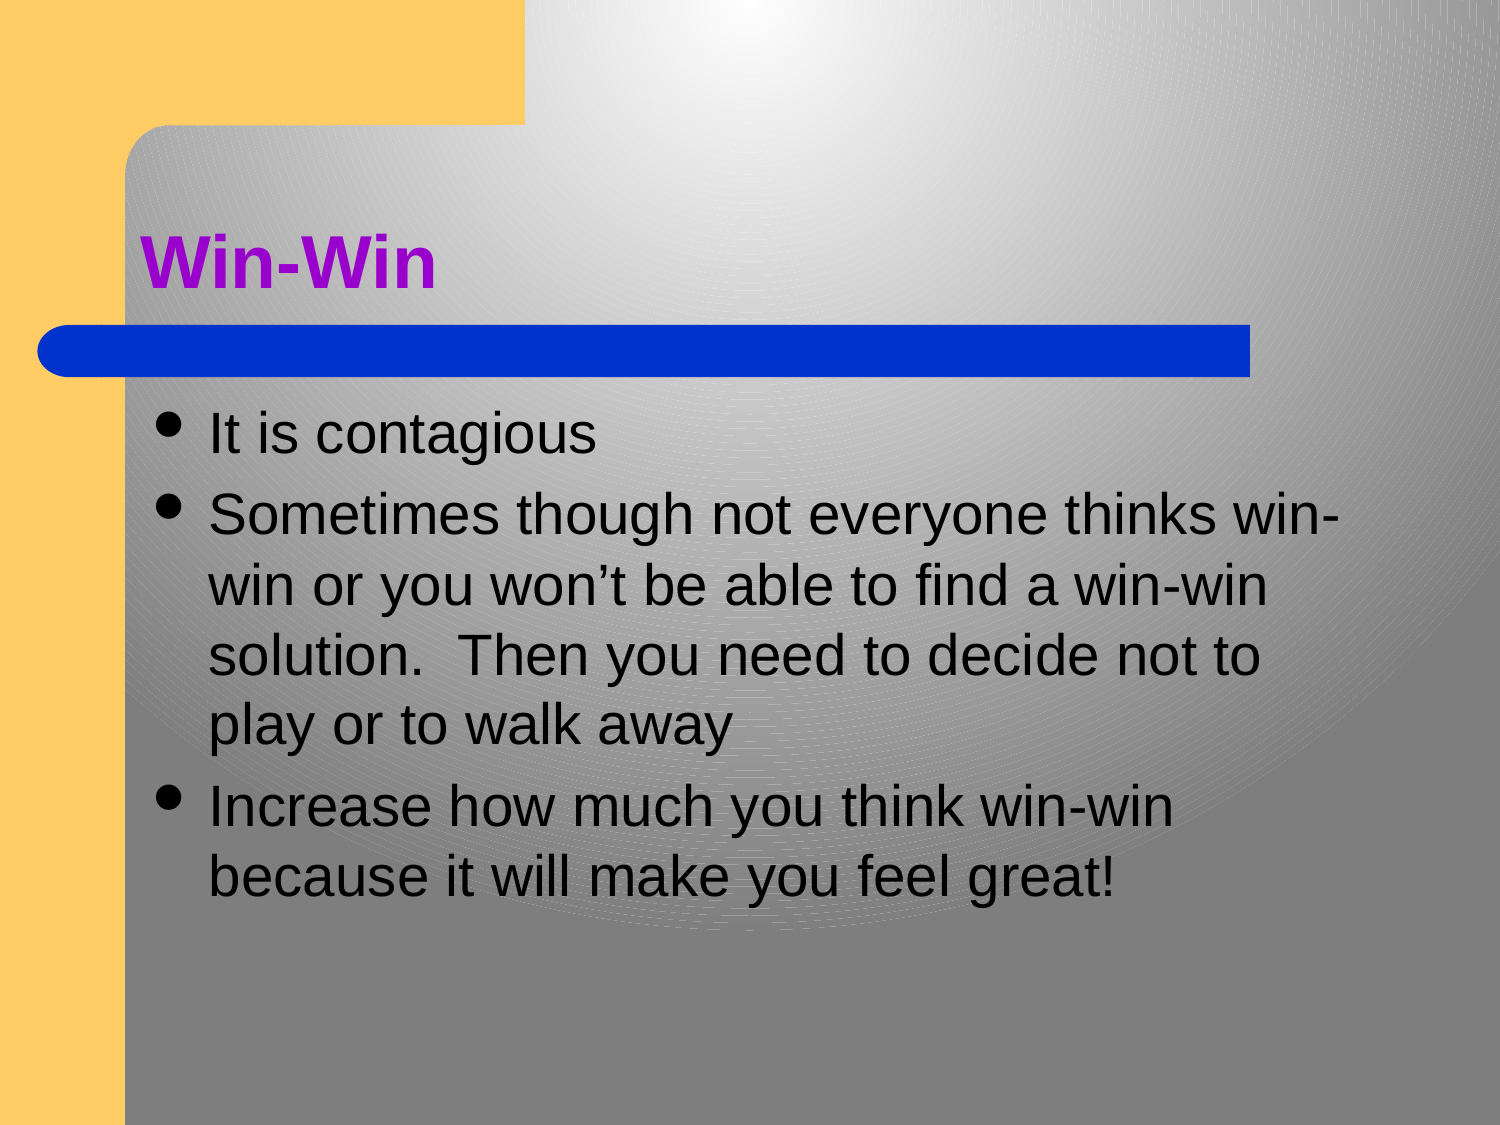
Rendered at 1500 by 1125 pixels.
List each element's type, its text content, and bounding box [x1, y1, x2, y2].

list It is contagious Sometimes though not everyone thinks win-win or you won’t be able to find a win-win solution. Then you need to decide not to play or to walk away Increase how much you think win-win because it will make you feel great! [137, 387, 1400, 999]
title Win-Win [124, 124, 1426, 313]
